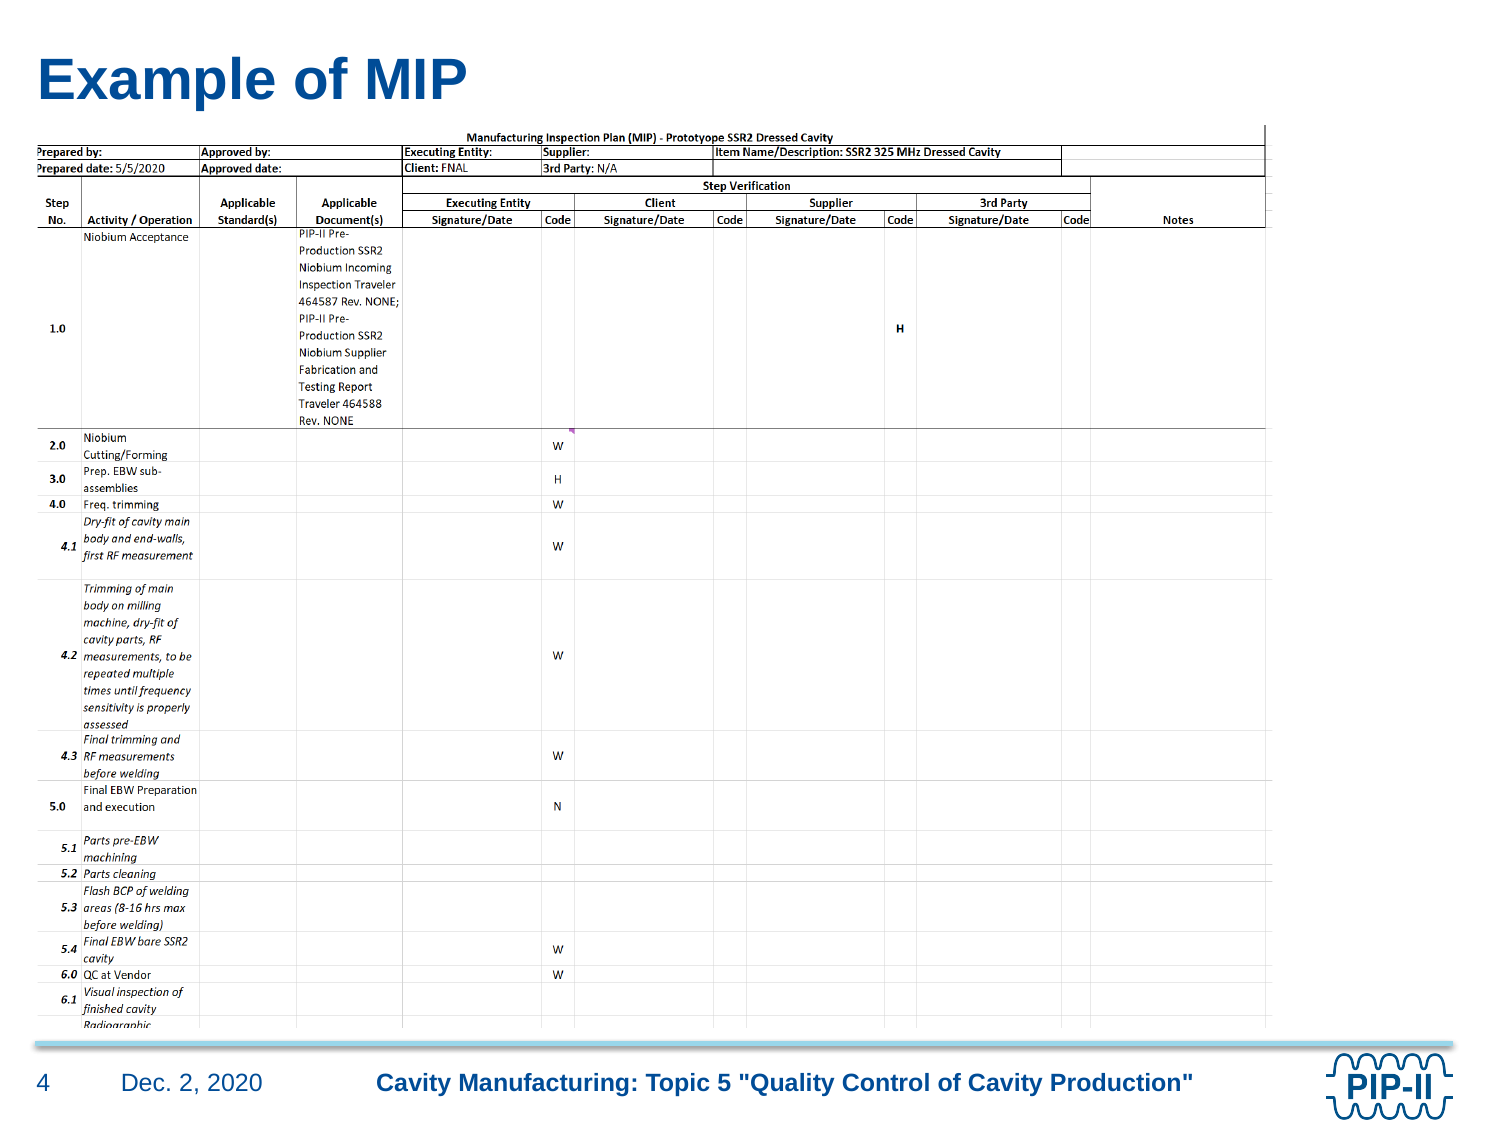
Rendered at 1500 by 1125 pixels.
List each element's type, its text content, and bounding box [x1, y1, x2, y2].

title Example of MIP [37, 41, 1463, 112]
footer Cavity Manufacturing: Topic 5 "Quality Control of Cavity Production" [293, 1066, 1279, 1107]
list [37, 124, 1273, 1028]
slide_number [120, 1066, 276, 1107]
picture [1326, 1053, 1453, 1120]
slide_number 4 [36, 1066, 105, 1106]
